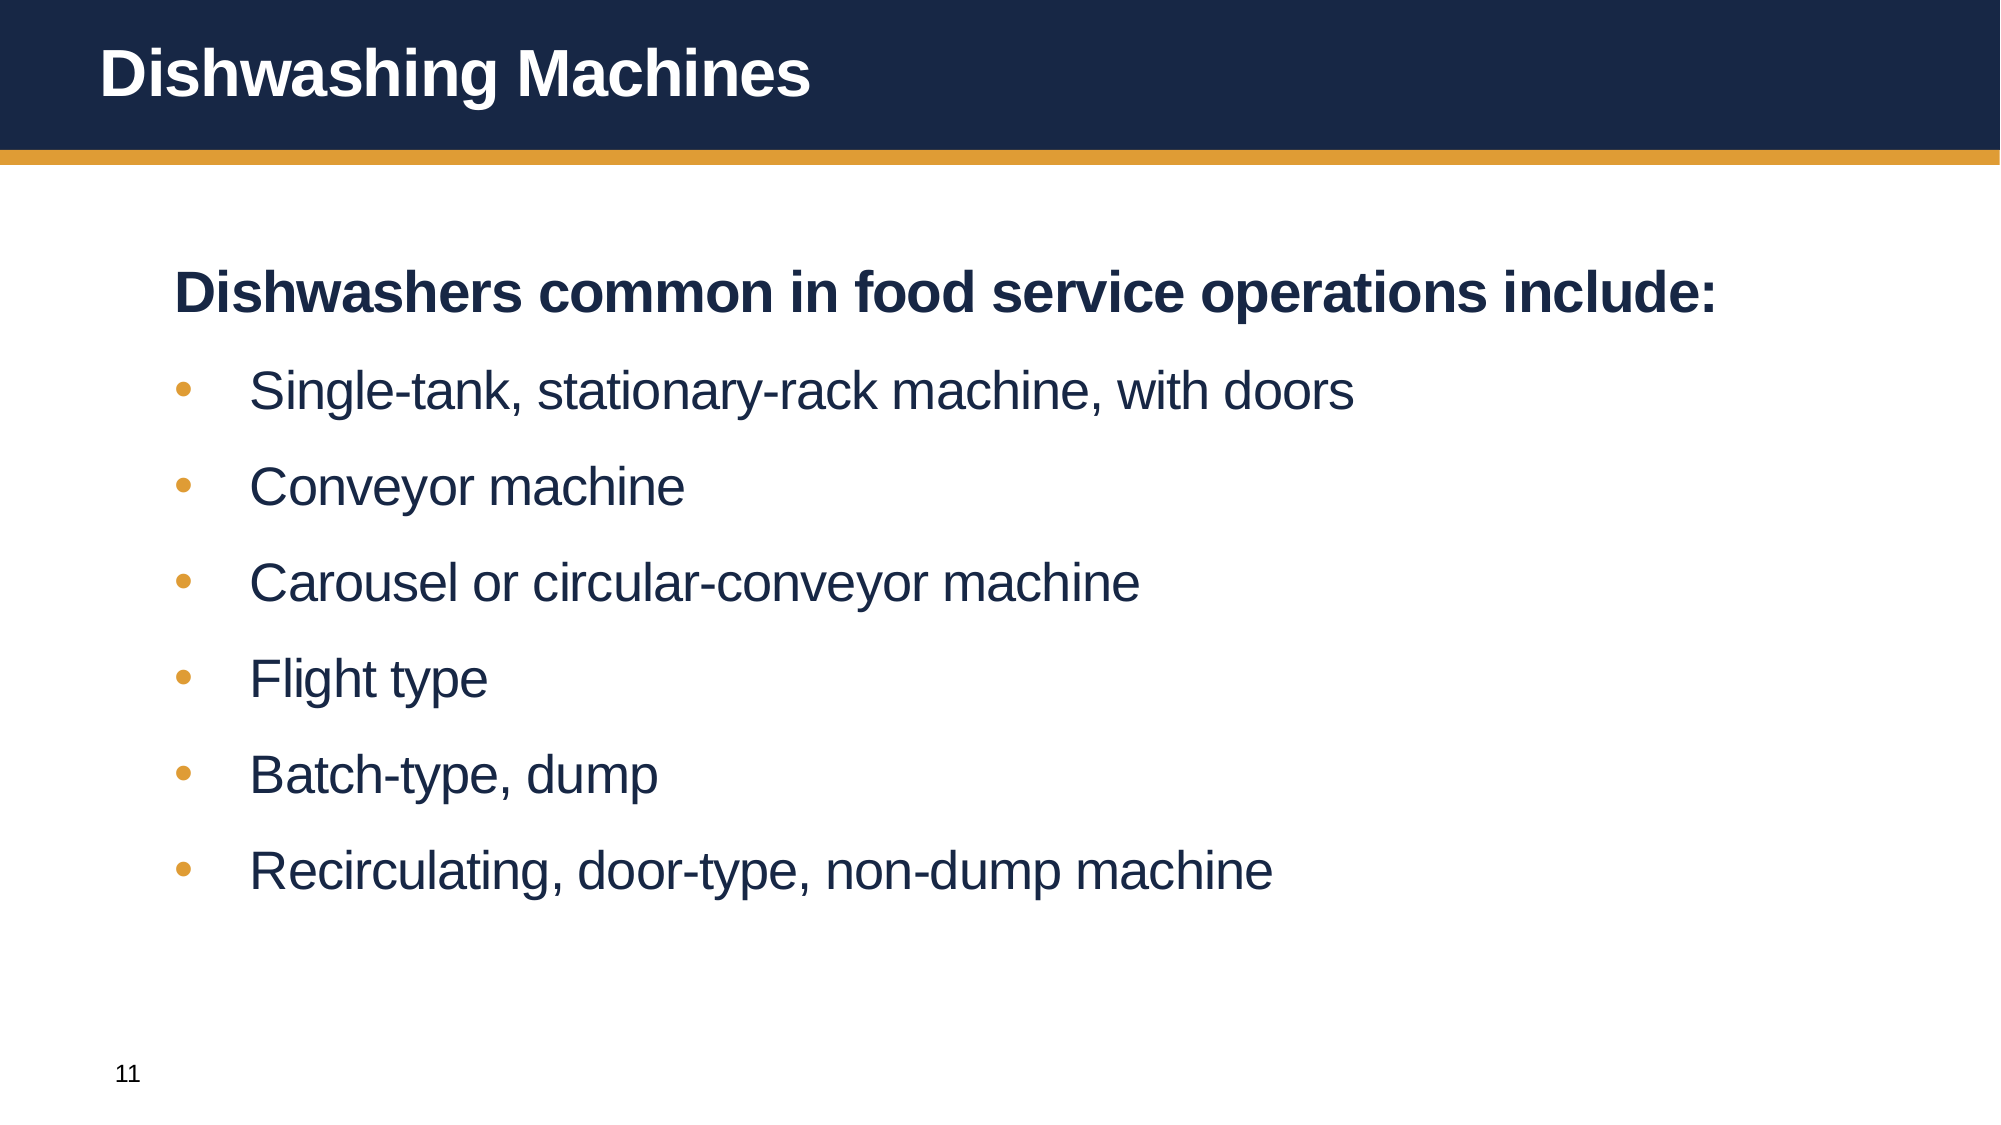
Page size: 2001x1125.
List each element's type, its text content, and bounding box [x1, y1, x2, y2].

list Dishwashers common in food service operations include: Single-tank, stationary-rack machine, with doors Conveyor machine Carousel or circular-conveyor machine Flight type Batch-type, dump Recirculating, door-type, non-dump machine [99, 254, 1900, 969]
slide_number 11 [99, 1042, 550, 1103]
title Dishwashing Machines [24, 29, 1975, 121]
